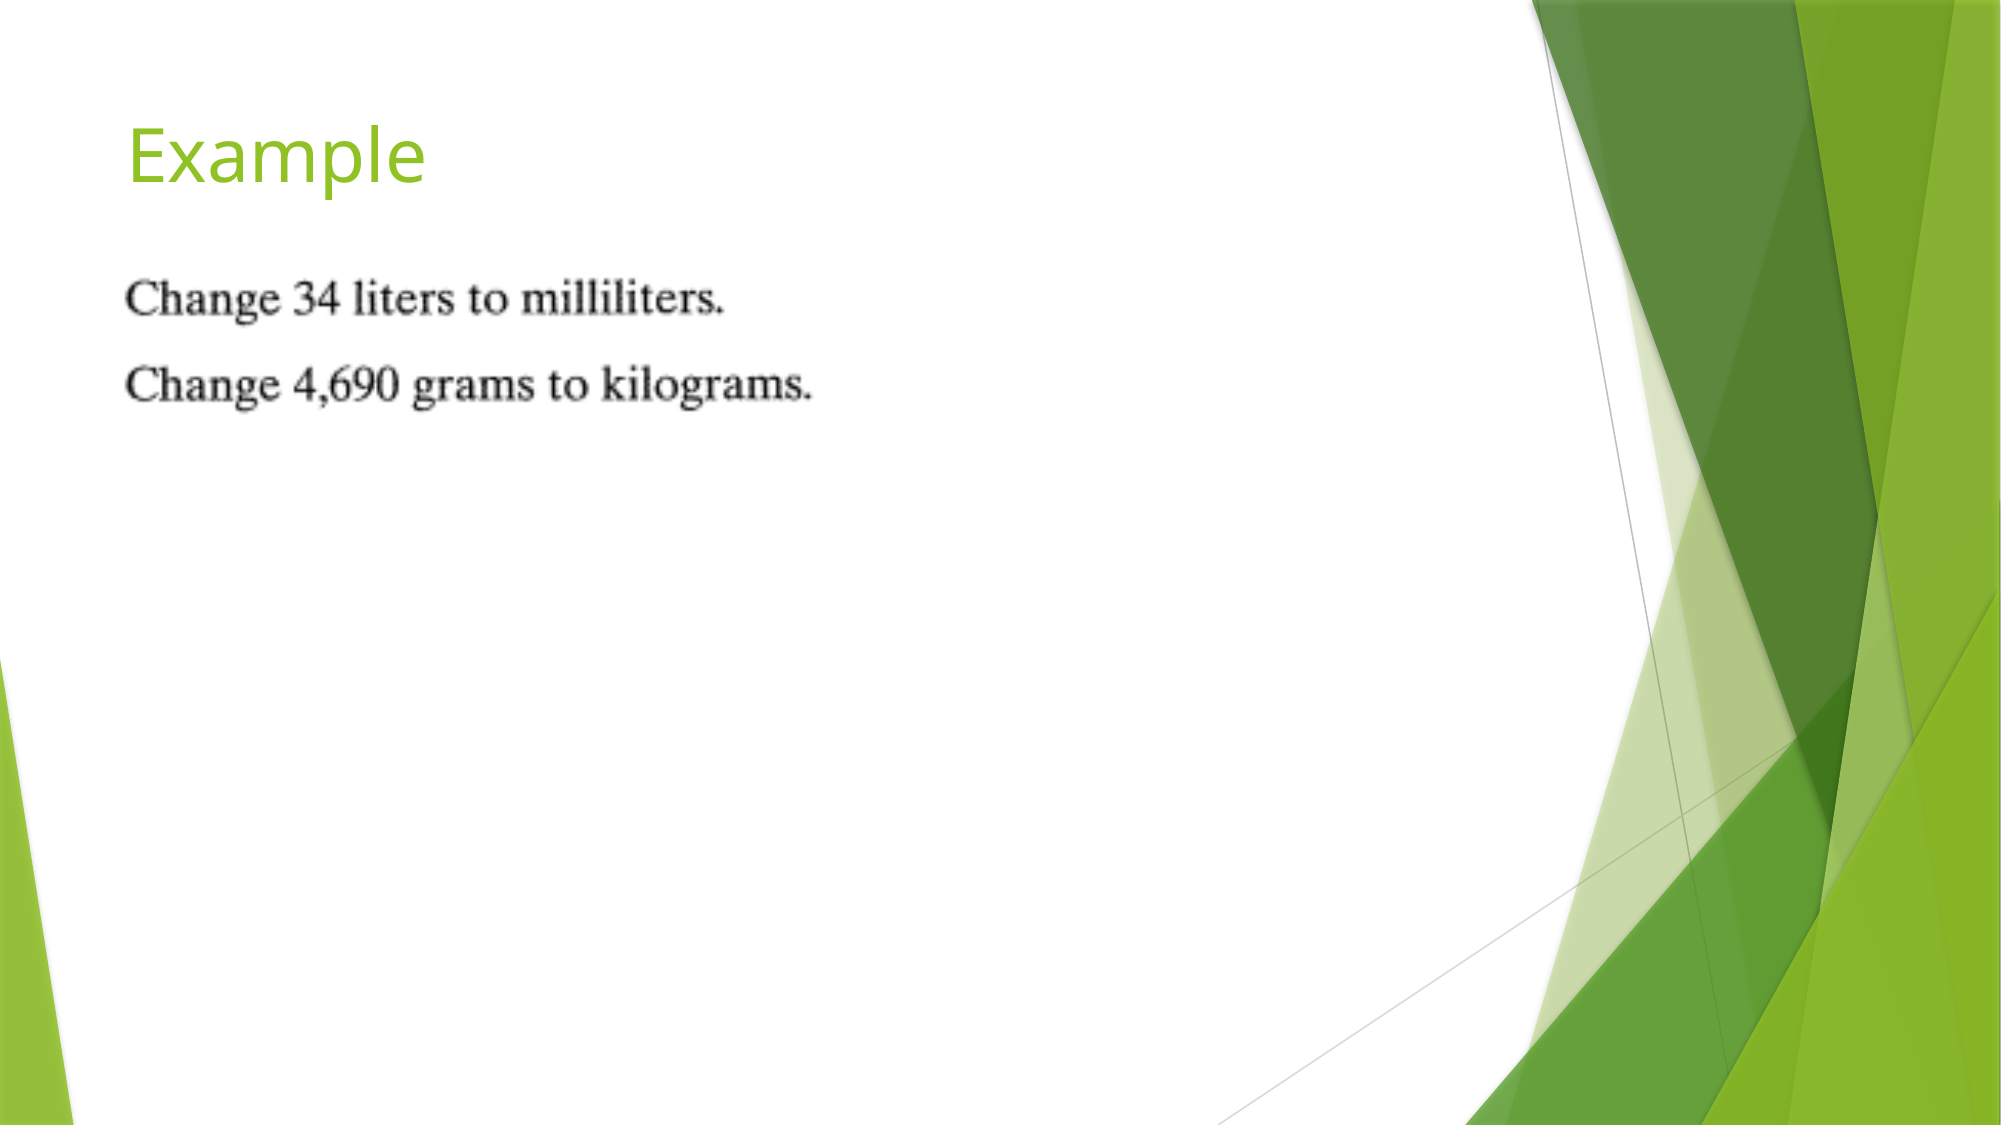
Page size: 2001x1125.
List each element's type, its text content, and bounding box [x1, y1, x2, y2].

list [110, 254, 863, 428]
title Example [111, 99, 1522, 317]
